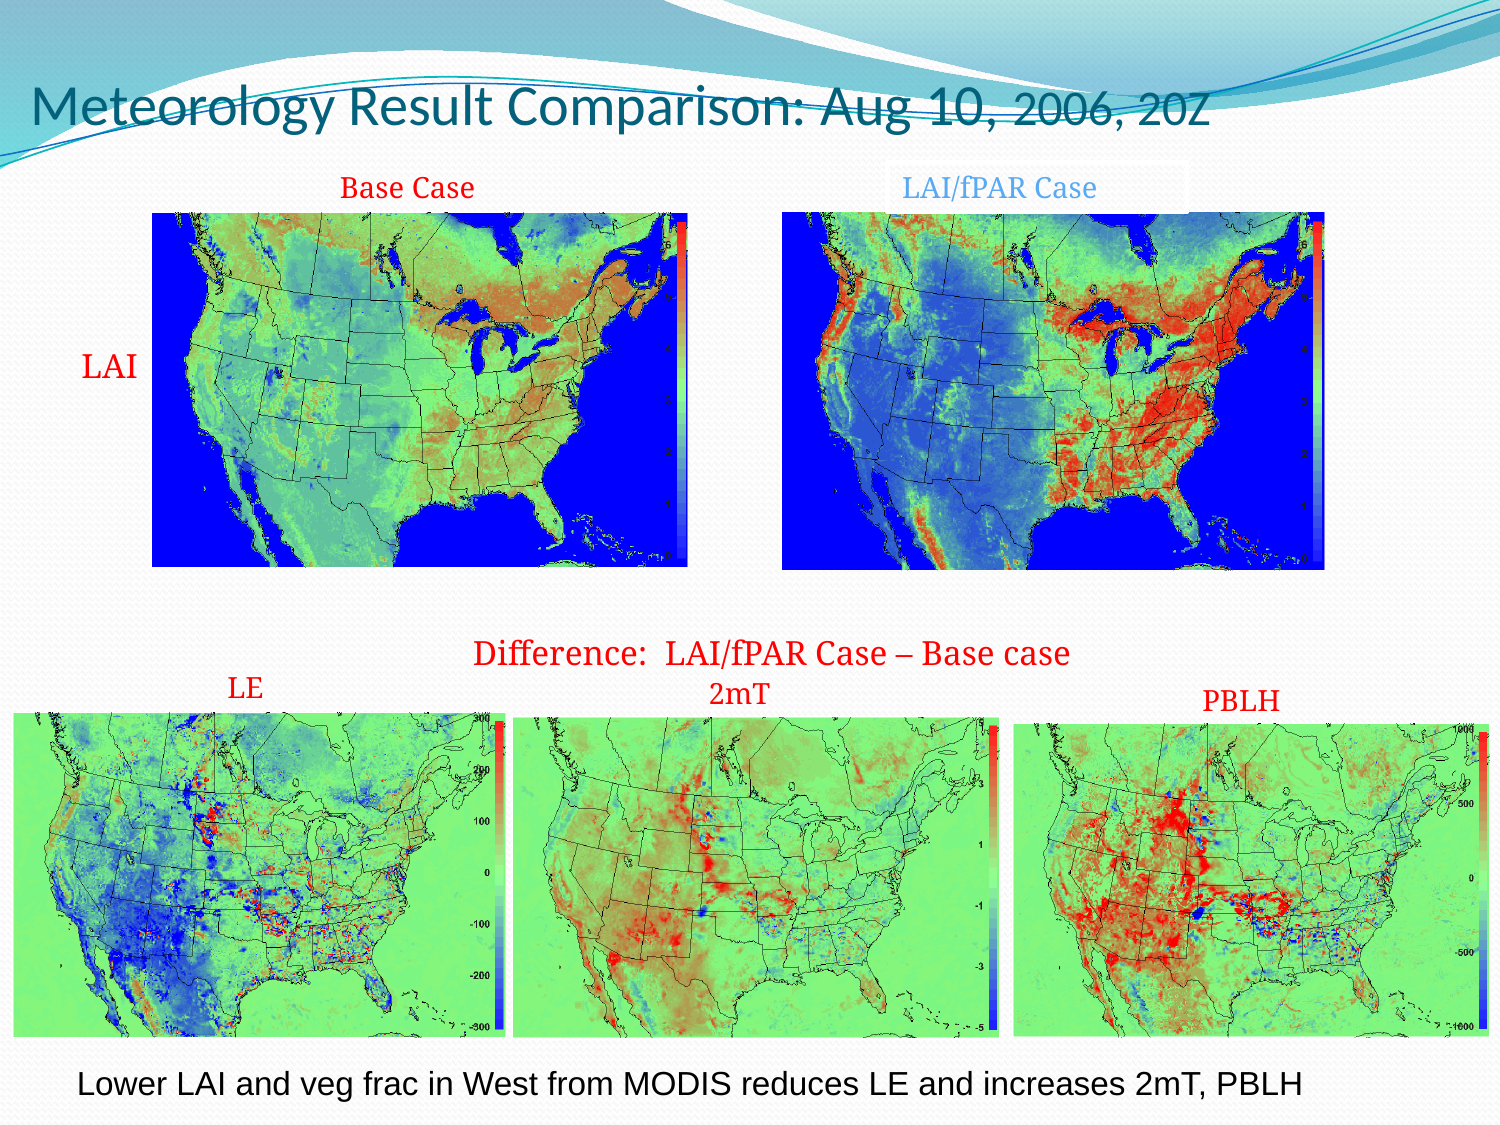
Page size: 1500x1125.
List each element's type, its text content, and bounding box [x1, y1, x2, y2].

text_box Lower LAI and veg frac in West from MODIS reduces LE and increases 2mT, PBLH [62, 1054, 1330, 1110]
text_box LE [210, 660, 340, 712]
text_box Difference: LAI/fPAR Case – Base case [456, 622, 1127, 681]
picture [12, 712, 506, 1039]
title Meteorology Result Comparison: Aug 10, 2006, 20Z [30, 37, 1400, 138]
text_box Base Case [323, 160, 590, 211]
picture [512, 716, 1001, 1039]
text_box 2mT [692, 681, 865, 715]
picture [1012, 723, 1490, 1039]
text_box PBLH [1185, 673, 1390, 722]
picture [779, 212, 1326, 571]
text_box LAI/fPAR Case [885, 160, 1189, 211]
text_box LAI [65, 335, 142, 394]
picture [149, 212, 688, 568]
